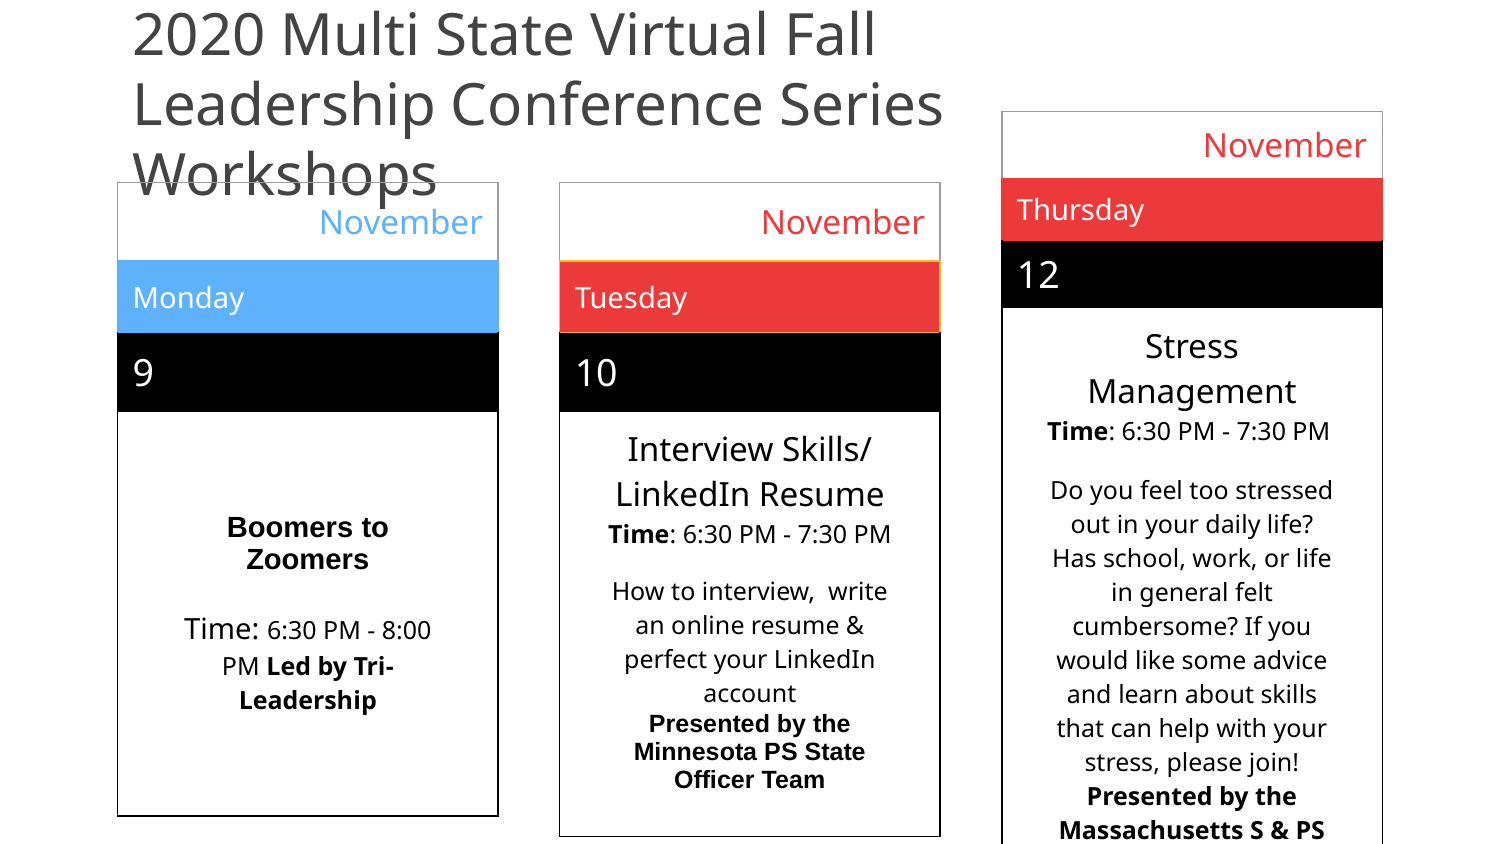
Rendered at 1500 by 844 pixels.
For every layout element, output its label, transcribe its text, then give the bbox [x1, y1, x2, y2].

table_cell Boomers to Zoomers Time: 6:30 PM - 8:00 PM Led by Tri-Leadership [118, 412, 497, 815]
table_cell Interview Skills/ LinkedIn Resume Time: 6:30 PM - 7:30 PM How to interview, write an online resume & perfect your LinkedIn account Presented by the Minnesota PS State Officer Team [560, 412, 939, 836]
table_cell Thursday [1003, 179, 1382, 240]
table_cell Tuesday [560, 262, 939, 332]
table_cell Stress Management Time: 6:30 PM - 7:30 PM Do you feel too stressed out in your daily life? Has school, work, or life in general felt cumbersome? If you would like some advice and learn about skills that can help with your stress, please join! Presented by the Massachusetts S & PS State Officer Team [1003, 308, 1382, 844]
table_header November [118, 183, 497, 260]
title 2020 Multi State Virtual Fall Leadership Conference Series Workshops [117, 132, 1001, 212]
table_cell Monday [118, 262, 497, 332]
table_header November [1003, 112, 1382, 178]
table_header November [560, 183, 939, 260]
table_cell 10 [560, 333, 939, 410]
table_cell 9 [118, 333, 497, 410]
table_cell 12 [1003, 241, 1382, 307]
